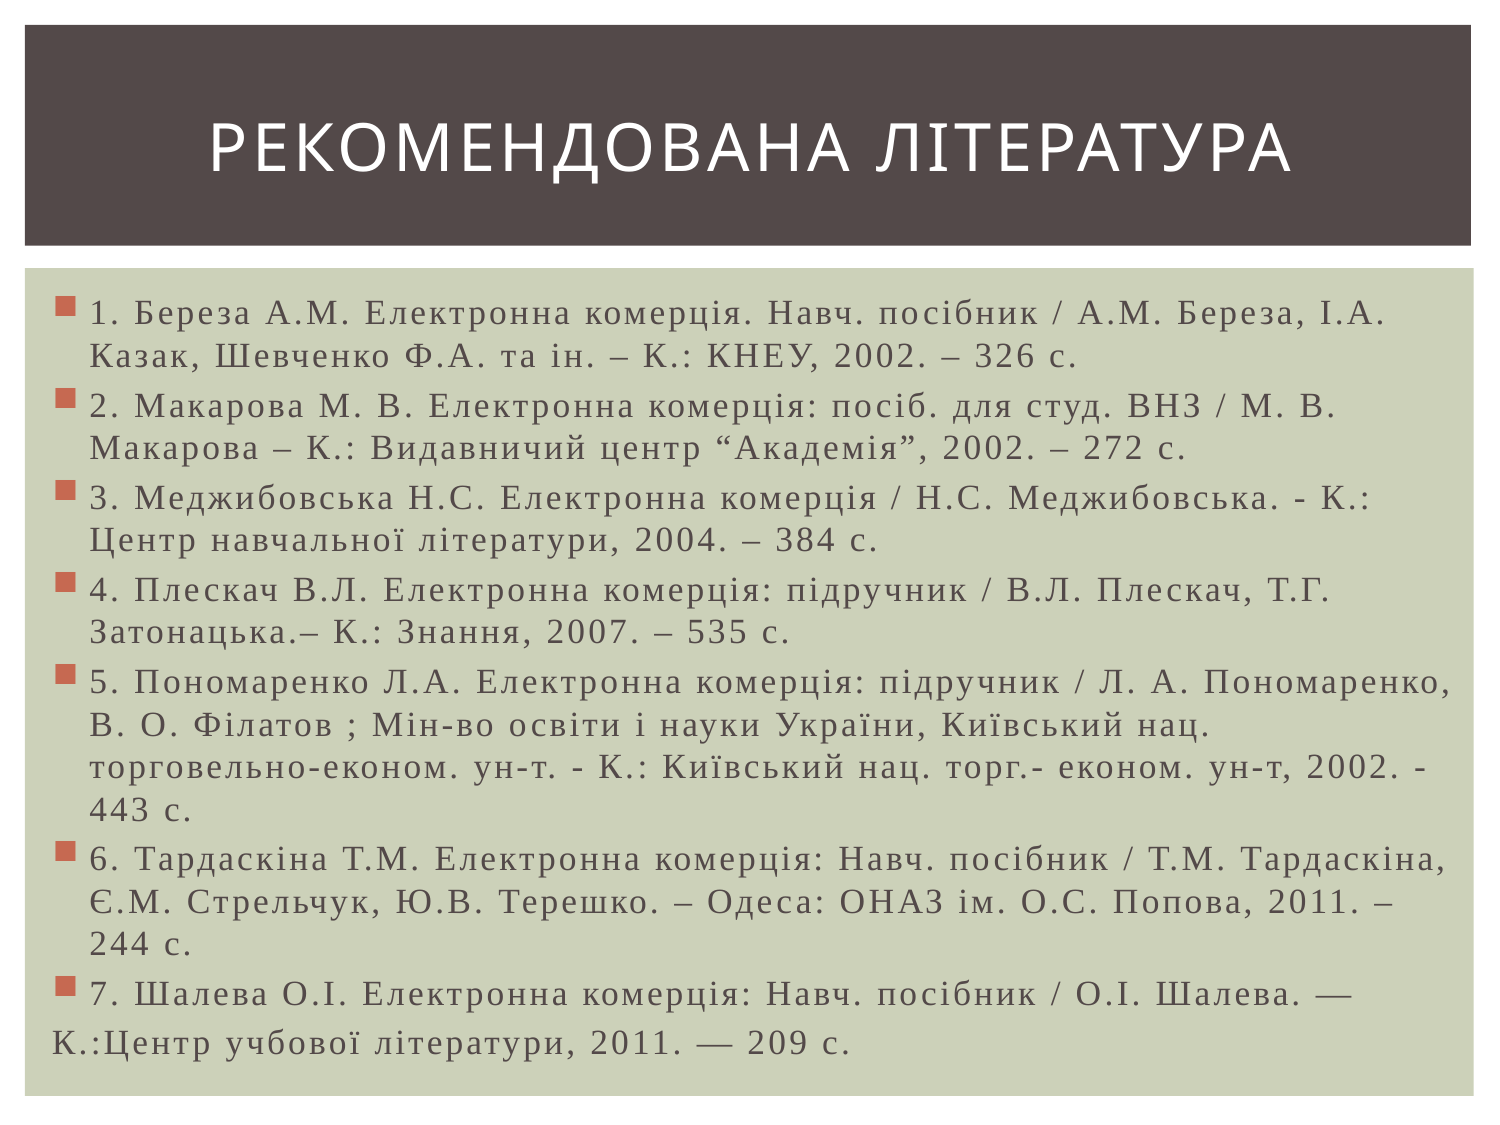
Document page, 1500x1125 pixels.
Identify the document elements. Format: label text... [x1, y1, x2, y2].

title РЕКОМЕНДОВАНА ЛІТЕРАТУРА [62, 58, 1438, 232]
list 1. Береза А.М. Електронна комерція. Навч. посібник / А.М. Береза, І.А. Казак, Шевченко Ф.А. та ін. – К.: КНЕУ, 2002. – 326 с. 2. Макарова М. В. Електронна комерція: посіб. для студ. ВНЗ / М. В. Макарова – К.: Видавничий центр “Академія”, 2002. – 272 с. 3. Меджибовська Н.С. Електронна комерція / Н.С. Меджибовська. - К.: Центр навчальної літератури, 2004. – 384 с. 4. Плескач В.Л. Електронна комерція: підручник / В.Л. Плескач, Т.Г. Затонацька.– К.: Знання, 2007. – 535 с. 5. Пономаренко Л.А. Електронна комерція: підручник / Л. А. Пономаренко, В. О. Філатов ; Мін-во освіти і науки України, Київський нац. торговельно-економ. ун-т. - К.: Київський нац. торг.- економ. ун-т, 2002. - 443 с. 6. Тардаскіна Т.М. Електронна комерція: Навч. посібник / Т.М. Тардаскіна, Є.М. Стрельчук, Ю.В. Терешко. – Одеса: ОНАЗ ім. О.С. Попова, 2011. – 244 с. 7. Шалева О.І. Електронна комерція: Навч. посібник / О.І. Шалева. — К.:Центр учбової літератури, 2011. — 209 с. [29, 281, 1471, 1005]
